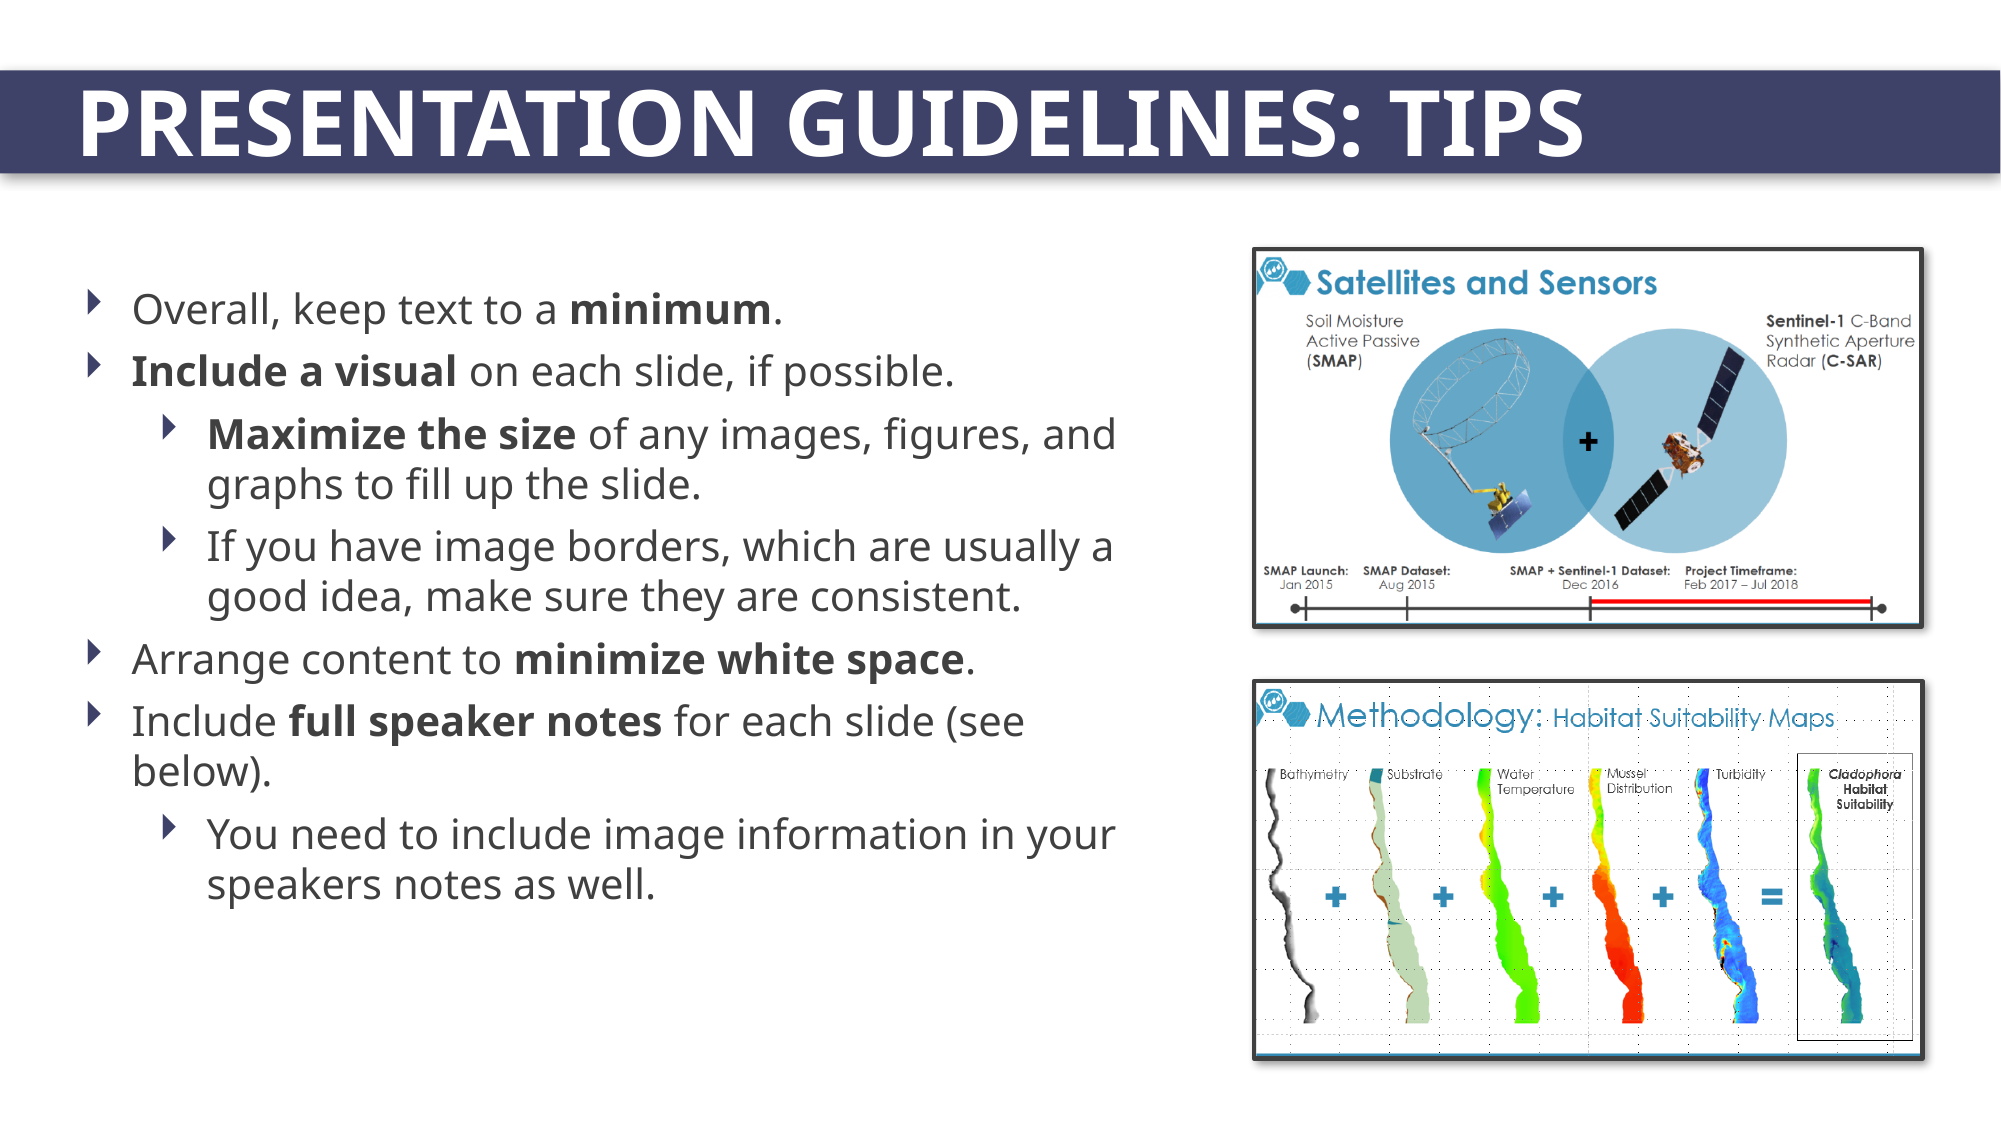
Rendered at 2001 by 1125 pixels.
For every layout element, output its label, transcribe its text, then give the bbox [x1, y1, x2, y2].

picture [1256, 683, 1920, 1057]
text_box Overall, keep text to a minimum. Include a visual on each slide, if possible. Maximize the size of any images, figures, and graphs to fill up the slide. If you have image borders, which are usually a good idea, make sure they are consistent. Arrange content to minimize white space. Include full speaker notes for each slide (see below). You need to include image information in your speakers notes as well. [60, 275, 1174, 916]
picture [1256, 251, 1920, 625]
text_box PRESENTATION GUIDELINES: TIPS [60, 70, 1740, 183]
